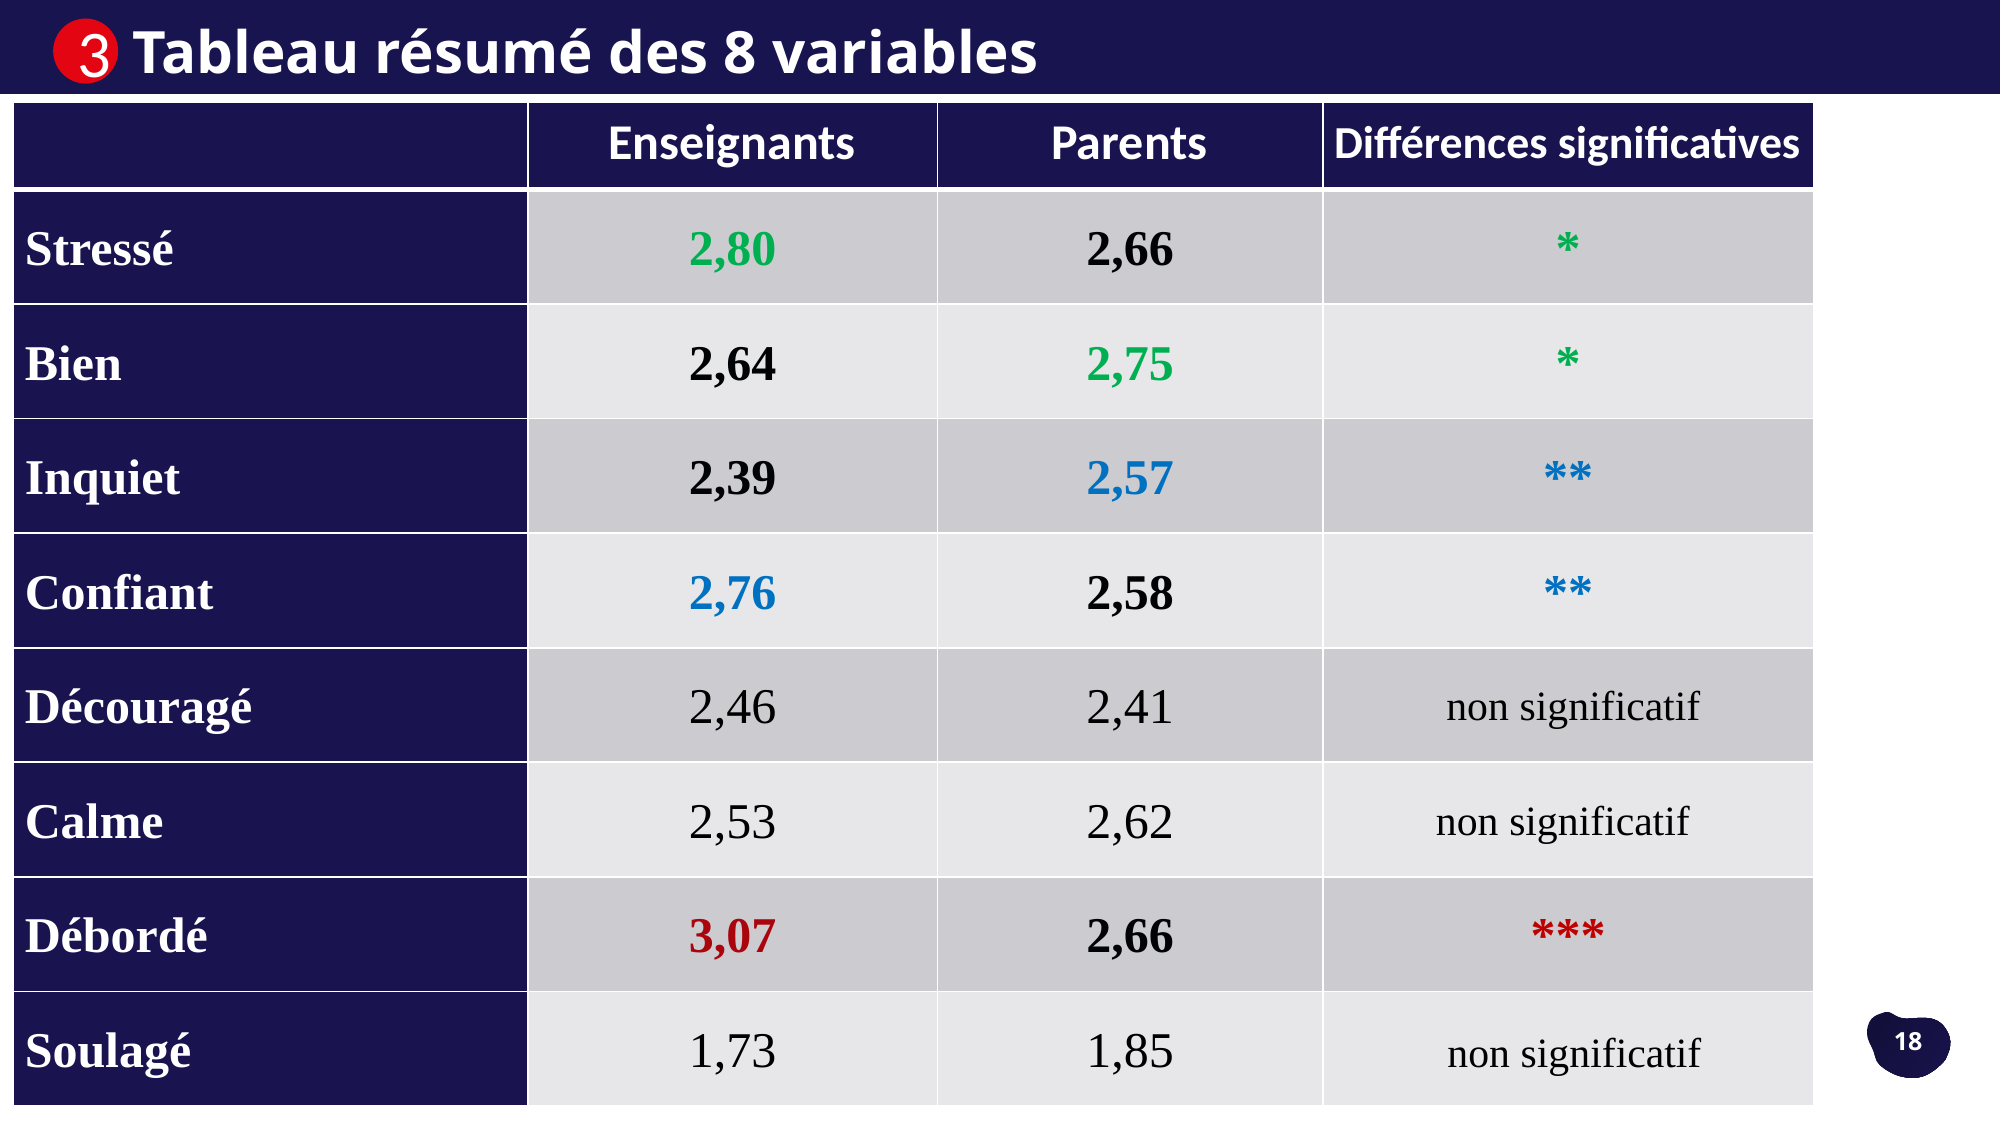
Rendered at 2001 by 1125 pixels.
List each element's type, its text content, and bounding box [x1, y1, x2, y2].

text_box [0, 0, 2000, 95]
table_cell Bien [14, 305, 527, 418]
table_cell 2,75 [938, 305, 1322, 418]
table_cell Confiant [14, 534, 527, 647]
table_cell 3,07 [529, 878, 937, 991]
table_cell Calme [14, 763, 527, 876]
table_cell 2,39 [529, 419, 937, 532]
table_cell 2,57 [938, 419, 1322, 532]
table_cell non significatif [1324, 649, 1813, 761]
table_cell 2,62 [938, 763, 1322, 876]
table_cell non significatif [1324, 992, 1813, 1105]
table_cell 1,85 [938, 992, 1322, 1105]
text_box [53, 7, 1638, 94]
table_cell Stressé [14, 192, 527, 303]
table_cell 2,58 [938, 534, 1322, 647]
table_cell Soulagé [14, 992, 527, 1105]
table_cell Découragé [14, 649, 527, 761]
table_cell 2,46 [529, 649, 937, 761]
table_cell * [1324, 305, 1813, 418]
table_cell ** [1324, 534, 1813, 647]
table_cell 1,73 [529, 992, 937, 1105]
table_cell ** [1324, 419, 1813, 532]
table_header [14, 103, 527, 187]
table_header Enseignants [529, 103, 937, 187]
table_cell 2,64 [529, 305, 937, 418]
table_cell 2,53 [529, 763, 937, 876]
table_cell 2,76 [529, 534, 937, 647]
table_header Différences significatives [1324, 103, 1813, 187]
table_cell * [1324, 192, 1813, 303]
table_cell non significatif [1324, 763, 1813, 876]
table_cell 2,41 [938, 649, 1322, 761]
table_header Parents [938, 103, 1322, 187]
table_cell Inquiet [14, 419, 527, 532]
table_cell 2,80 [529, 192, 937, 303]
table_cell *** [1324, 878, 1813, 991]
table_cell 2,66 [938, 192, 1322, 303]
table_cell Débordé [14, 878, 527, 991]
table_cell 2,66 [938, 878, 1322, 991]
